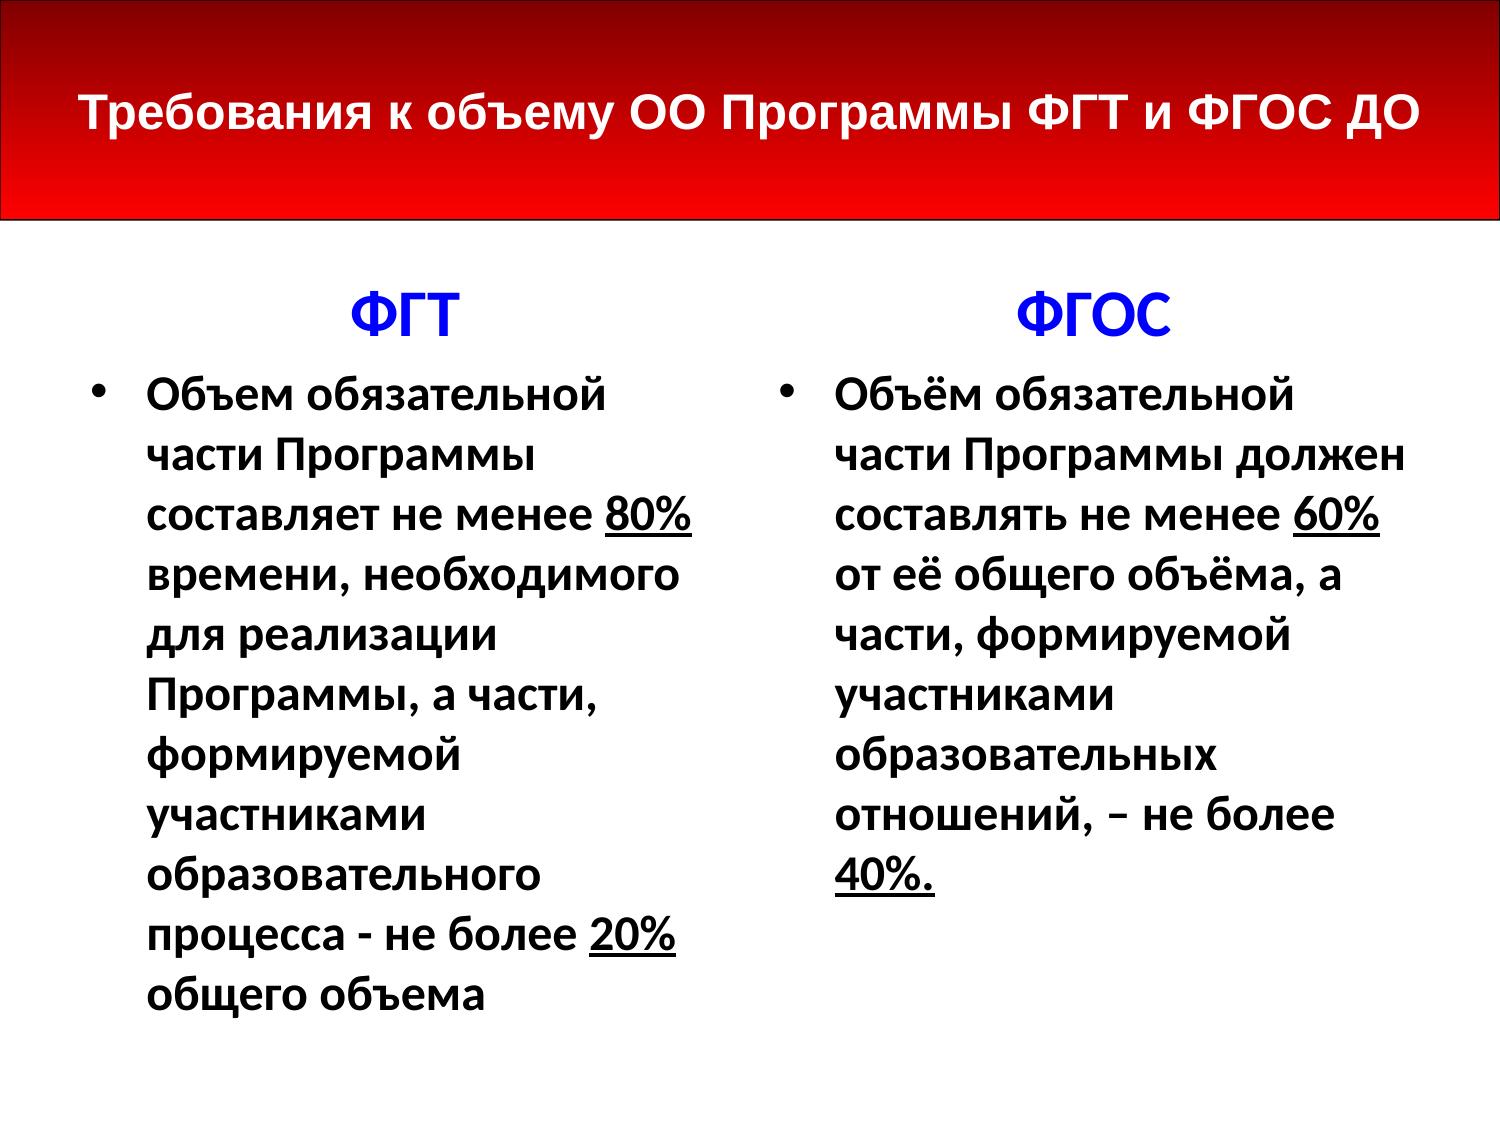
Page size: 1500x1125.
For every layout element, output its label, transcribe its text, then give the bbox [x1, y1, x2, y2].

text_box Требования к объему ОО Программы ФГТ и ФГОС ДО [0, 0, 1500, 220]
list ФГТ Объем обязательной части Программы составляет не менее 80% времени, необходимого для реализации Программы, а части, формируемой участниками образовательного процесса - не более 20% общего объема [74, 262, 737, 1006]
list ФГОС Объём обязательной части Программы должен составлять не менее 60% от её общего объёма, а части, формируемой участниками образовательных отношений, – не более 40%. [763, 262, 1426, 1006]
